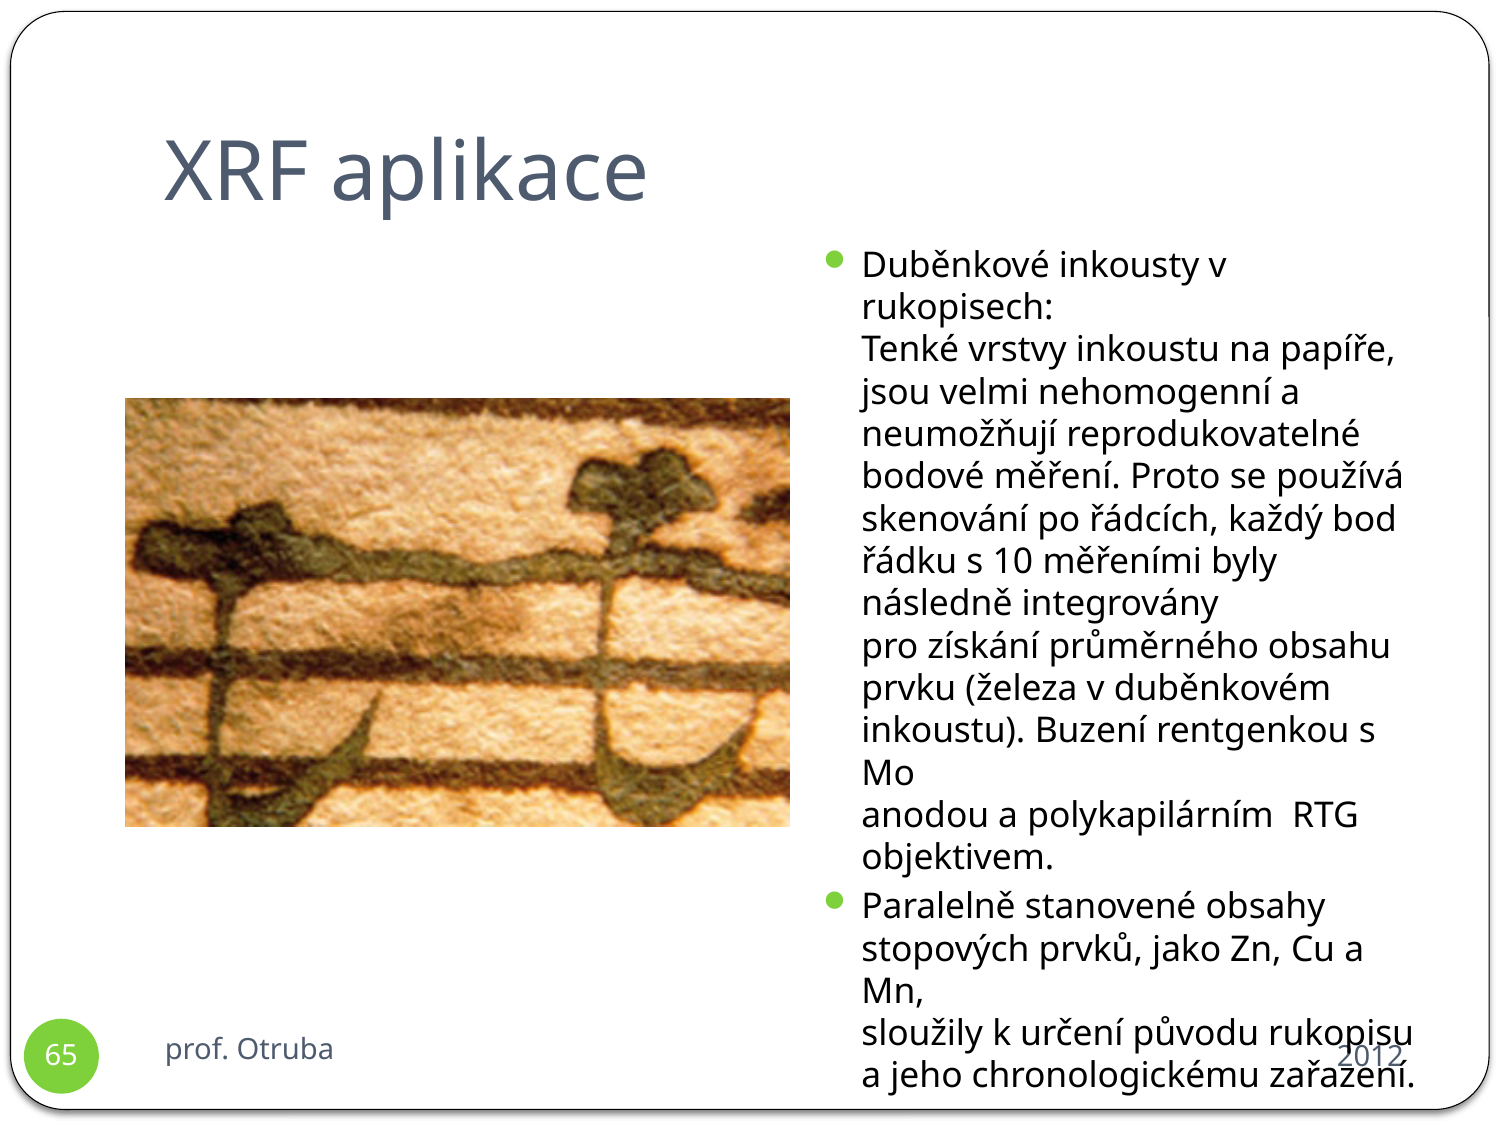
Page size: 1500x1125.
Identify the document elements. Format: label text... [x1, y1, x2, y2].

slide_number 65 [23, 1018, 99, 1094]
title XRF aplikace [150, 45, 1425, 233]
list Duběnkové inkousty v rukopisech: Tenké vrstvy inkoustu na papíře, jsou velmi nehomogenní a neumožňují reprodukovatelné bodové měření. Proto se používá skenování po řádcích, každý bod řádku s 10 měřeními byly následně integrovány pro získání průměrného obsahu prvku (železa v duběnkovém inkoustu). Buzení rentgenkou s Mo anodou a polykapilárním RTG objektivem. Paralelně stanovené obsahy stopových prvků, jako Zn, Cu a Mn, sloužily k určení původu rukopisu a jeho chronologickému zařazení. [808, 234, 1441, 1125]
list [125, 398, 790, 827]
footer prof. Otruba [150, 1012, 800, 1088]
